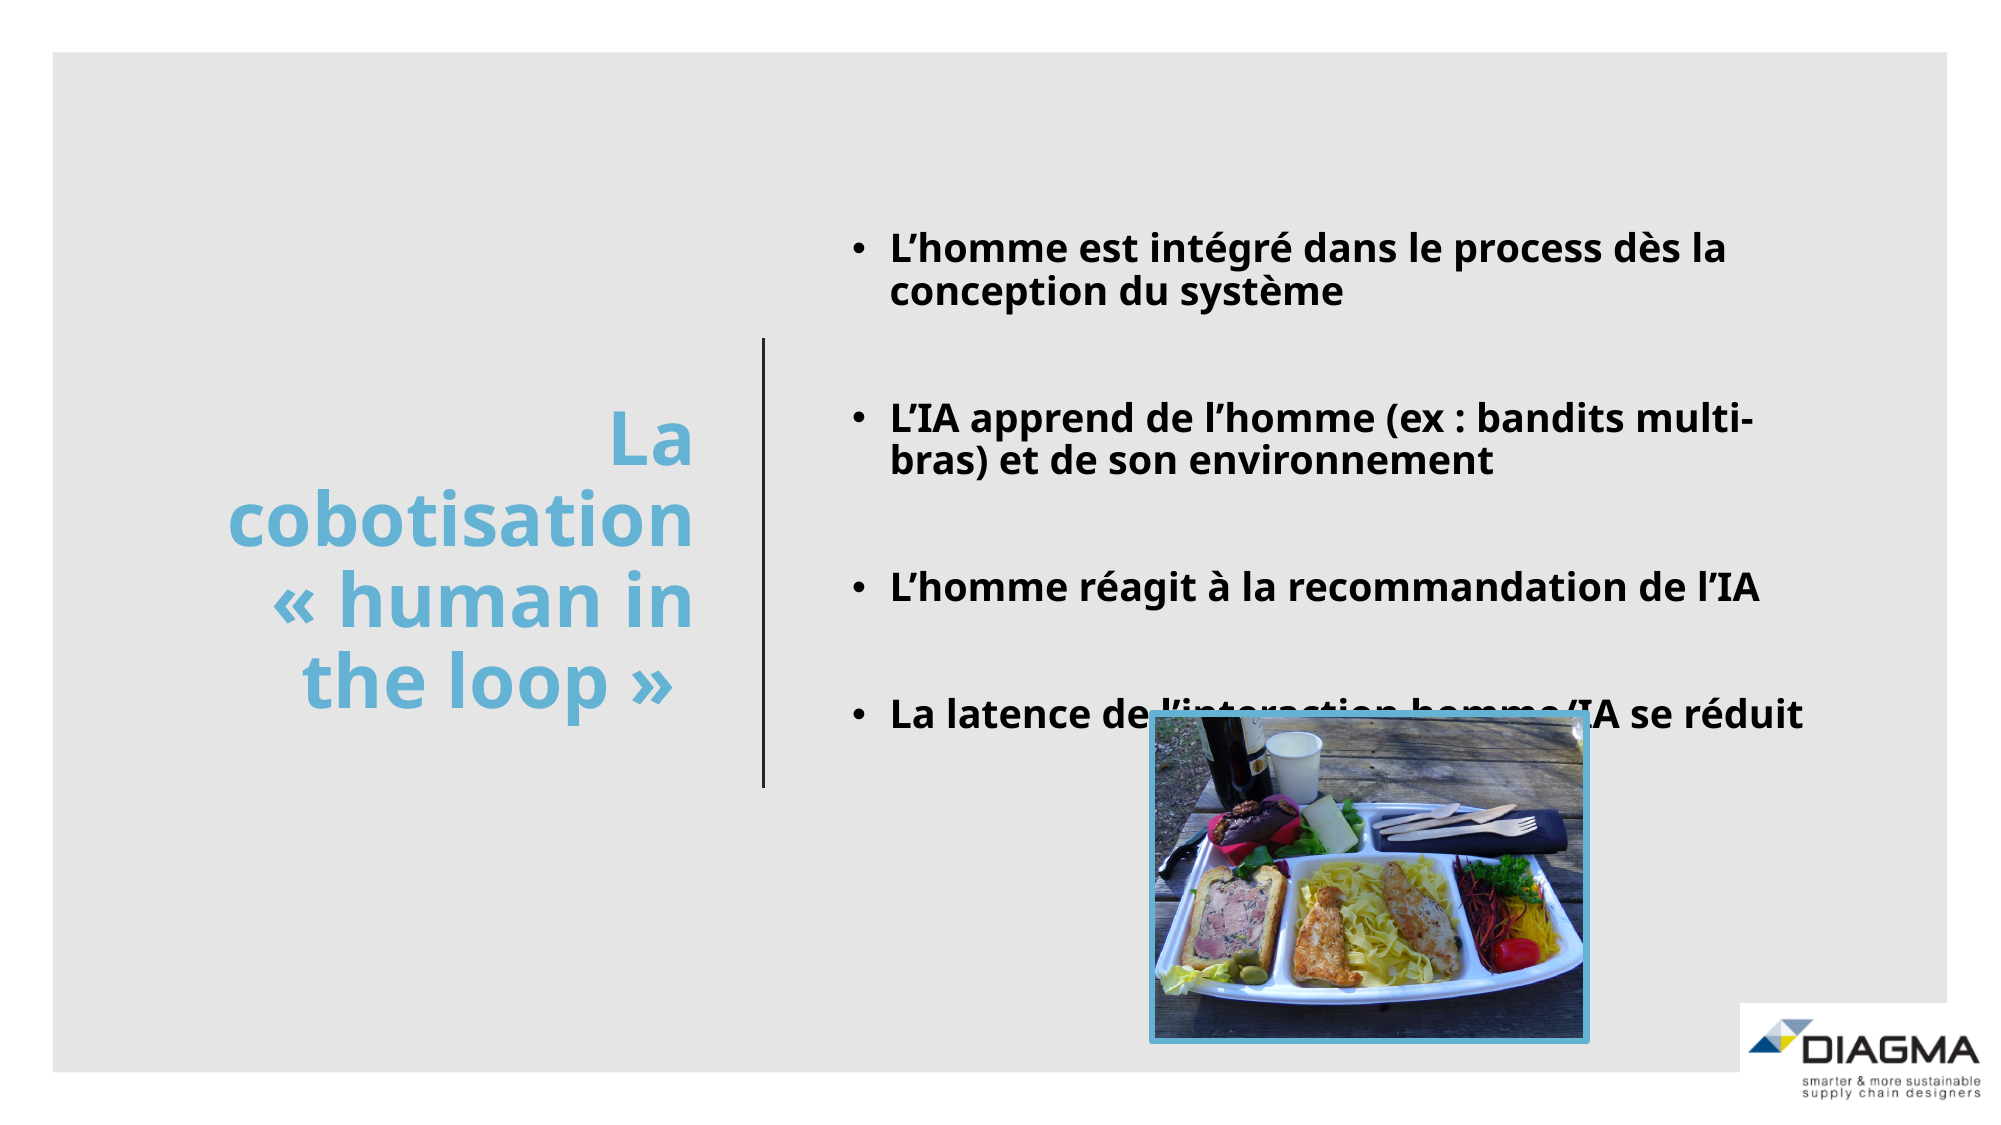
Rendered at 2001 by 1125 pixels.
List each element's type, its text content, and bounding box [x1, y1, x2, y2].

list L’homme est intégré dans le process dès la conception du système L’IA apprend de l’homme (ex : bandits multi-bras) et de son environnement L’homme réagit à la recommandation de l’IA La latence de l’interaction homme/IA se réduit [837, 0, 1863, 809]
picture [1740, 1003, 1997, 1111]
picture [1154, 716, 1584, 1039]
title La cobotisation « human in the loop » [137, 158, 711, 967]
text_box [52, 51, 1948, 1073]
